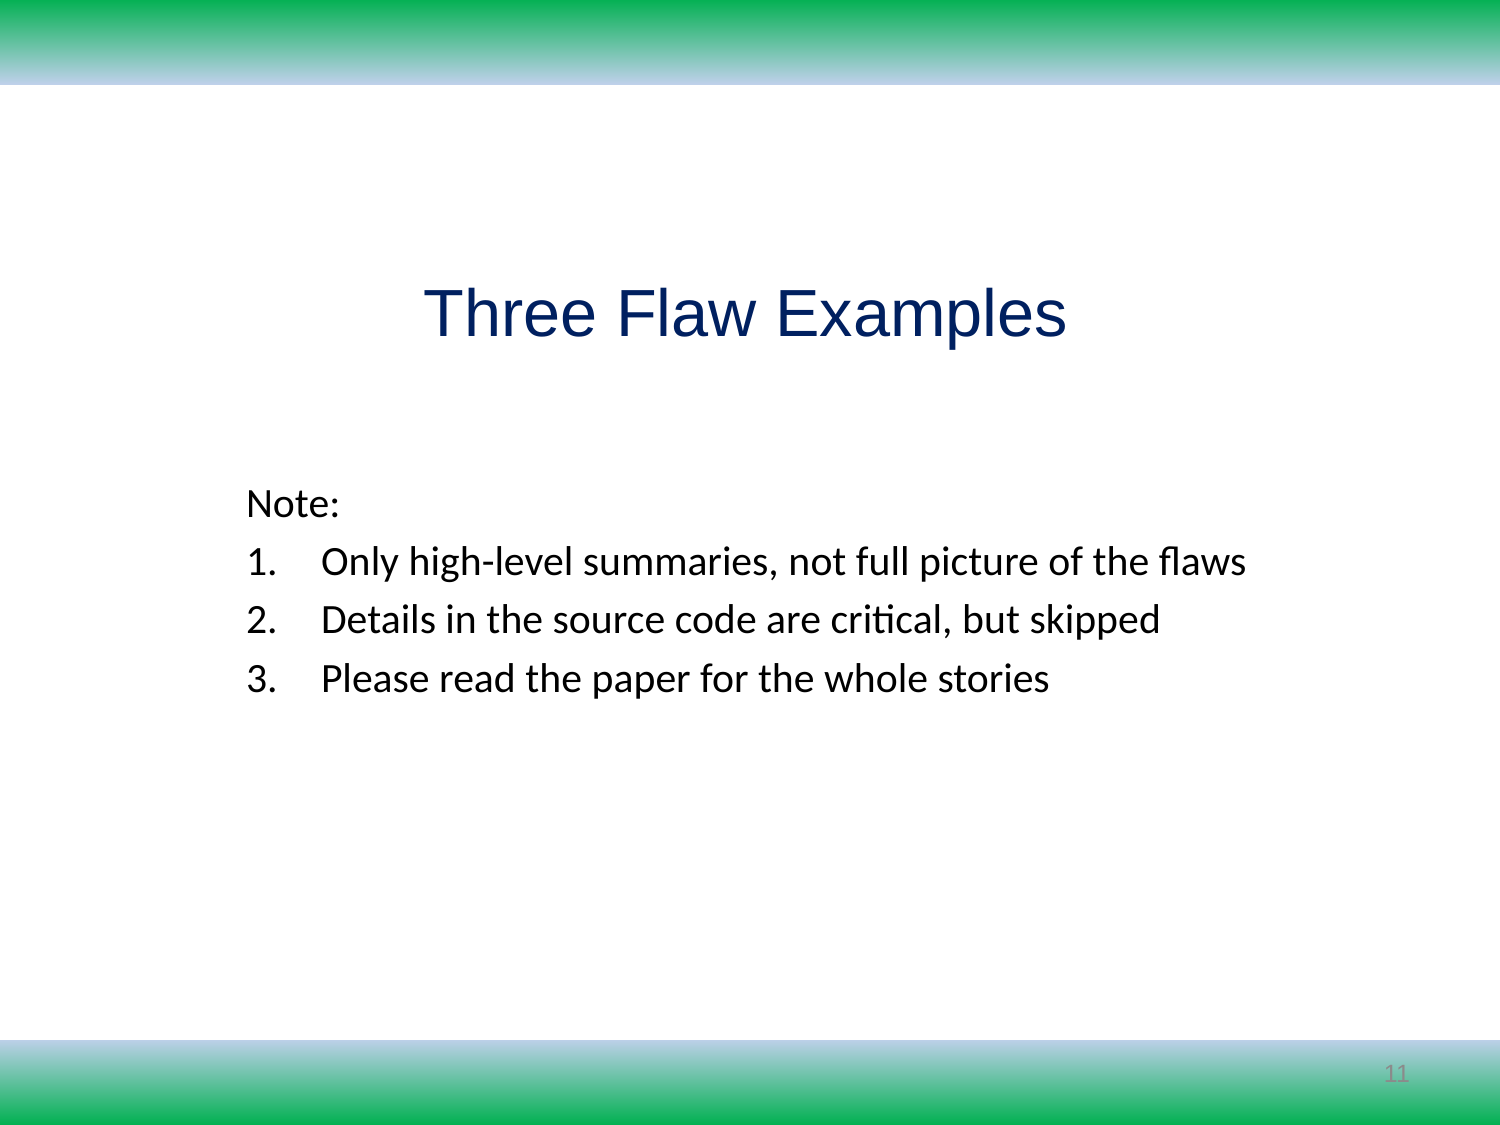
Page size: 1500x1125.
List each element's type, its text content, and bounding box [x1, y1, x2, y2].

slide_number 11 [1074, 1042, 1425, 1103]
text_box Three Flaw Examples [409, 262, 1084, 357]
subtitle Note: Only high-level summaries, not full picture of the flaws Details in the source code are critical, but skipped Please read the paper for the whole stories [230, 467, 1281, 756]
